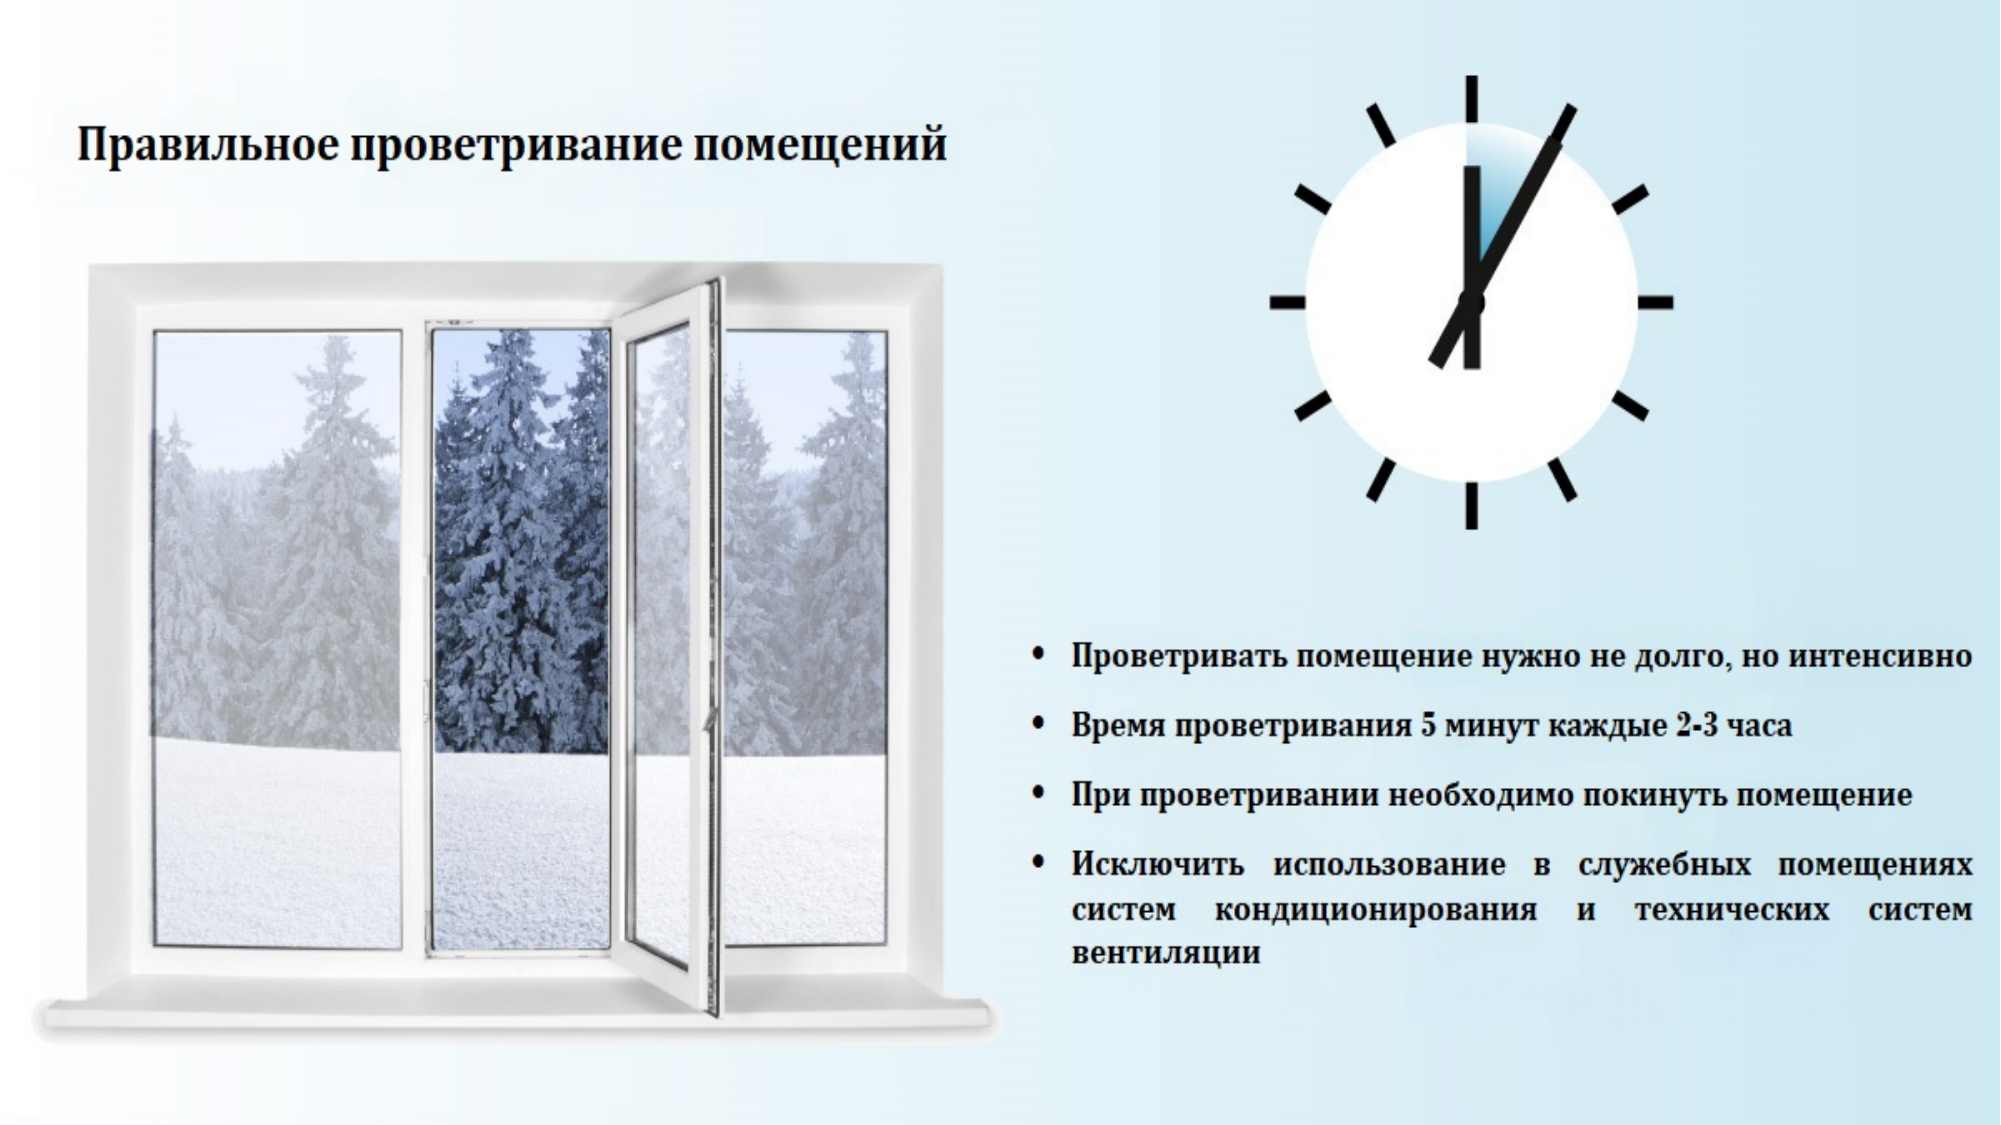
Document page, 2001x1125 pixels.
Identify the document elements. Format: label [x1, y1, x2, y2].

list [0, 0, 2000, 1125]
